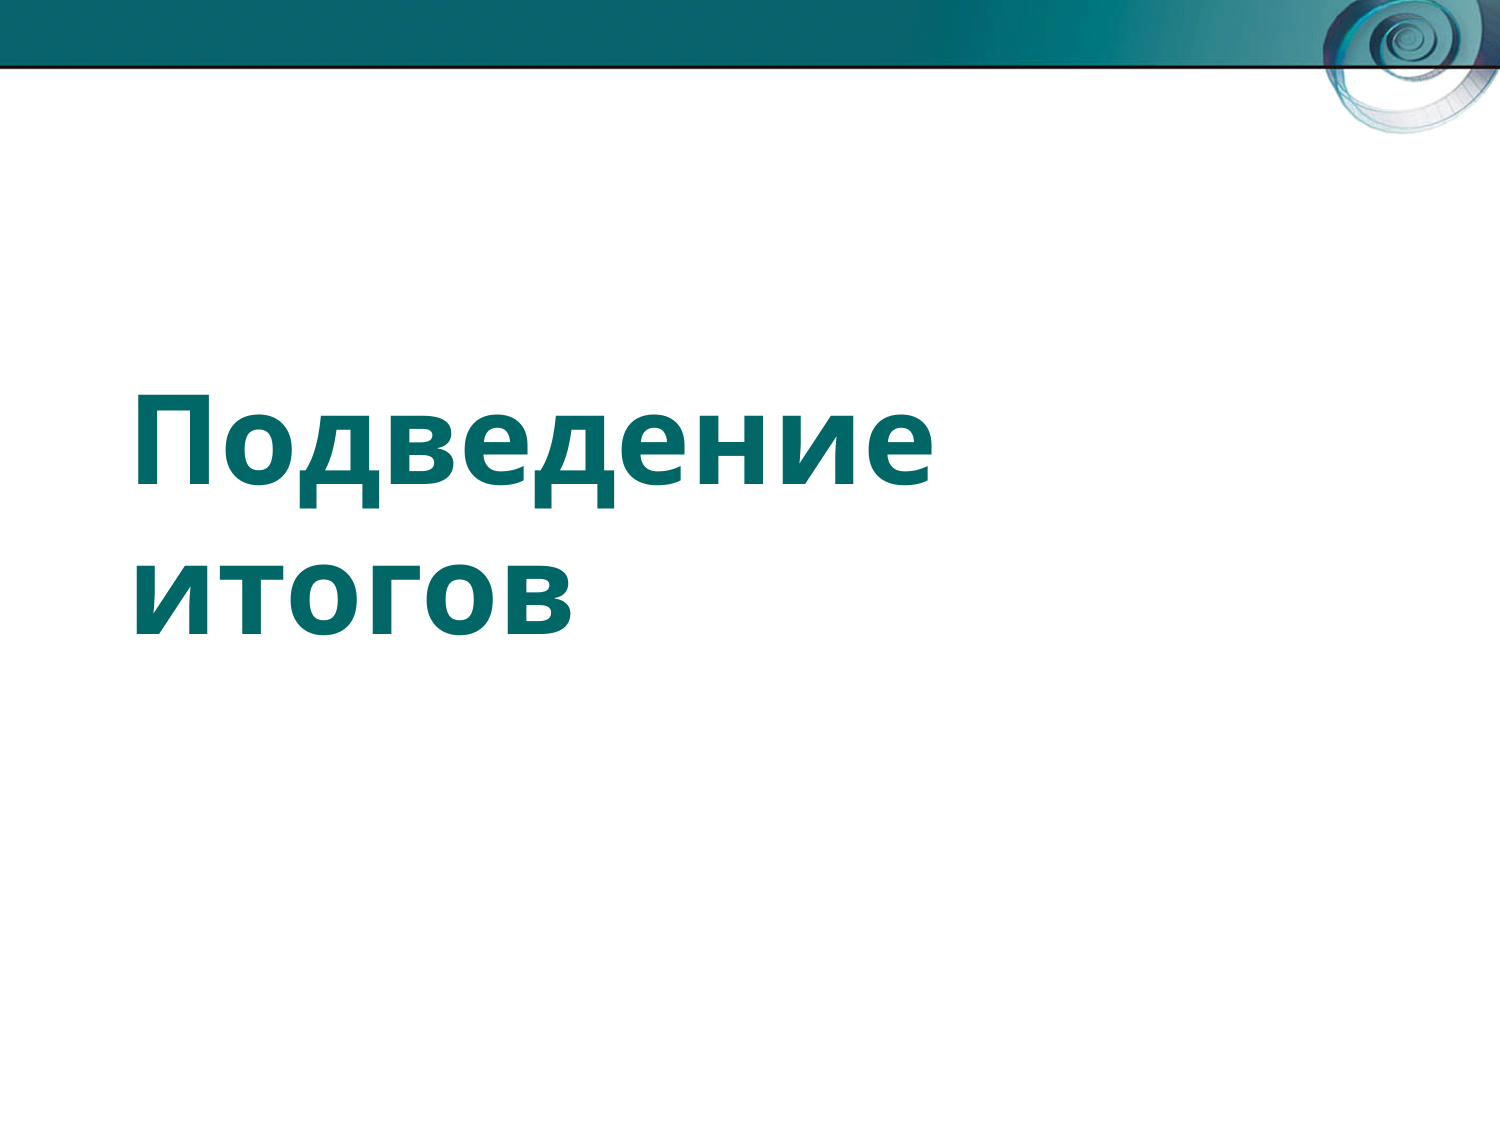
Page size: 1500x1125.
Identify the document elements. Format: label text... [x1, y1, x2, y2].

title Подведение итогов [112, 198, 1388, 821]
picture [0, 0, 1500, 1125]
